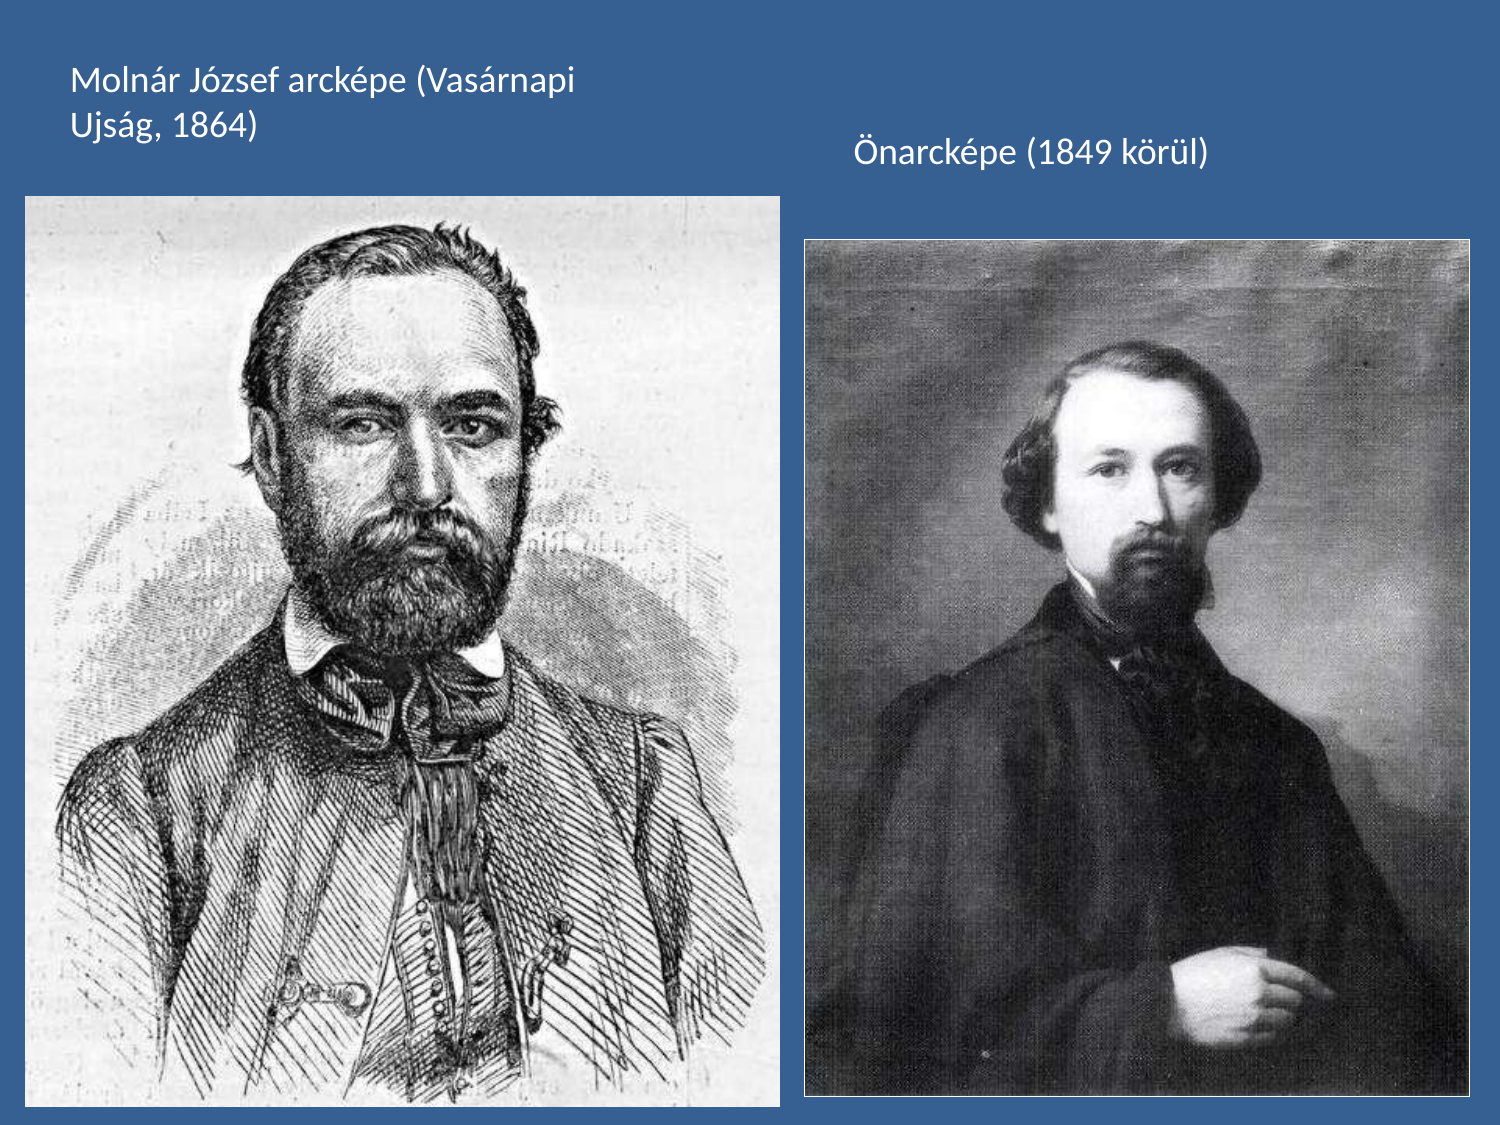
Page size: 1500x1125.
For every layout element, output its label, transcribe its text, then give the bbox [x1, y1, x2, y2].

text_box Molnár József arcképe (Vasárnapi Ujság, 1864) [55, 47, 683, 153]
text_box Önarcképe (1849 körül) [838, 119, 1500, 180]
picture [25, 196, 780, 1107]
picture [804, 239, 1471, 1097]
